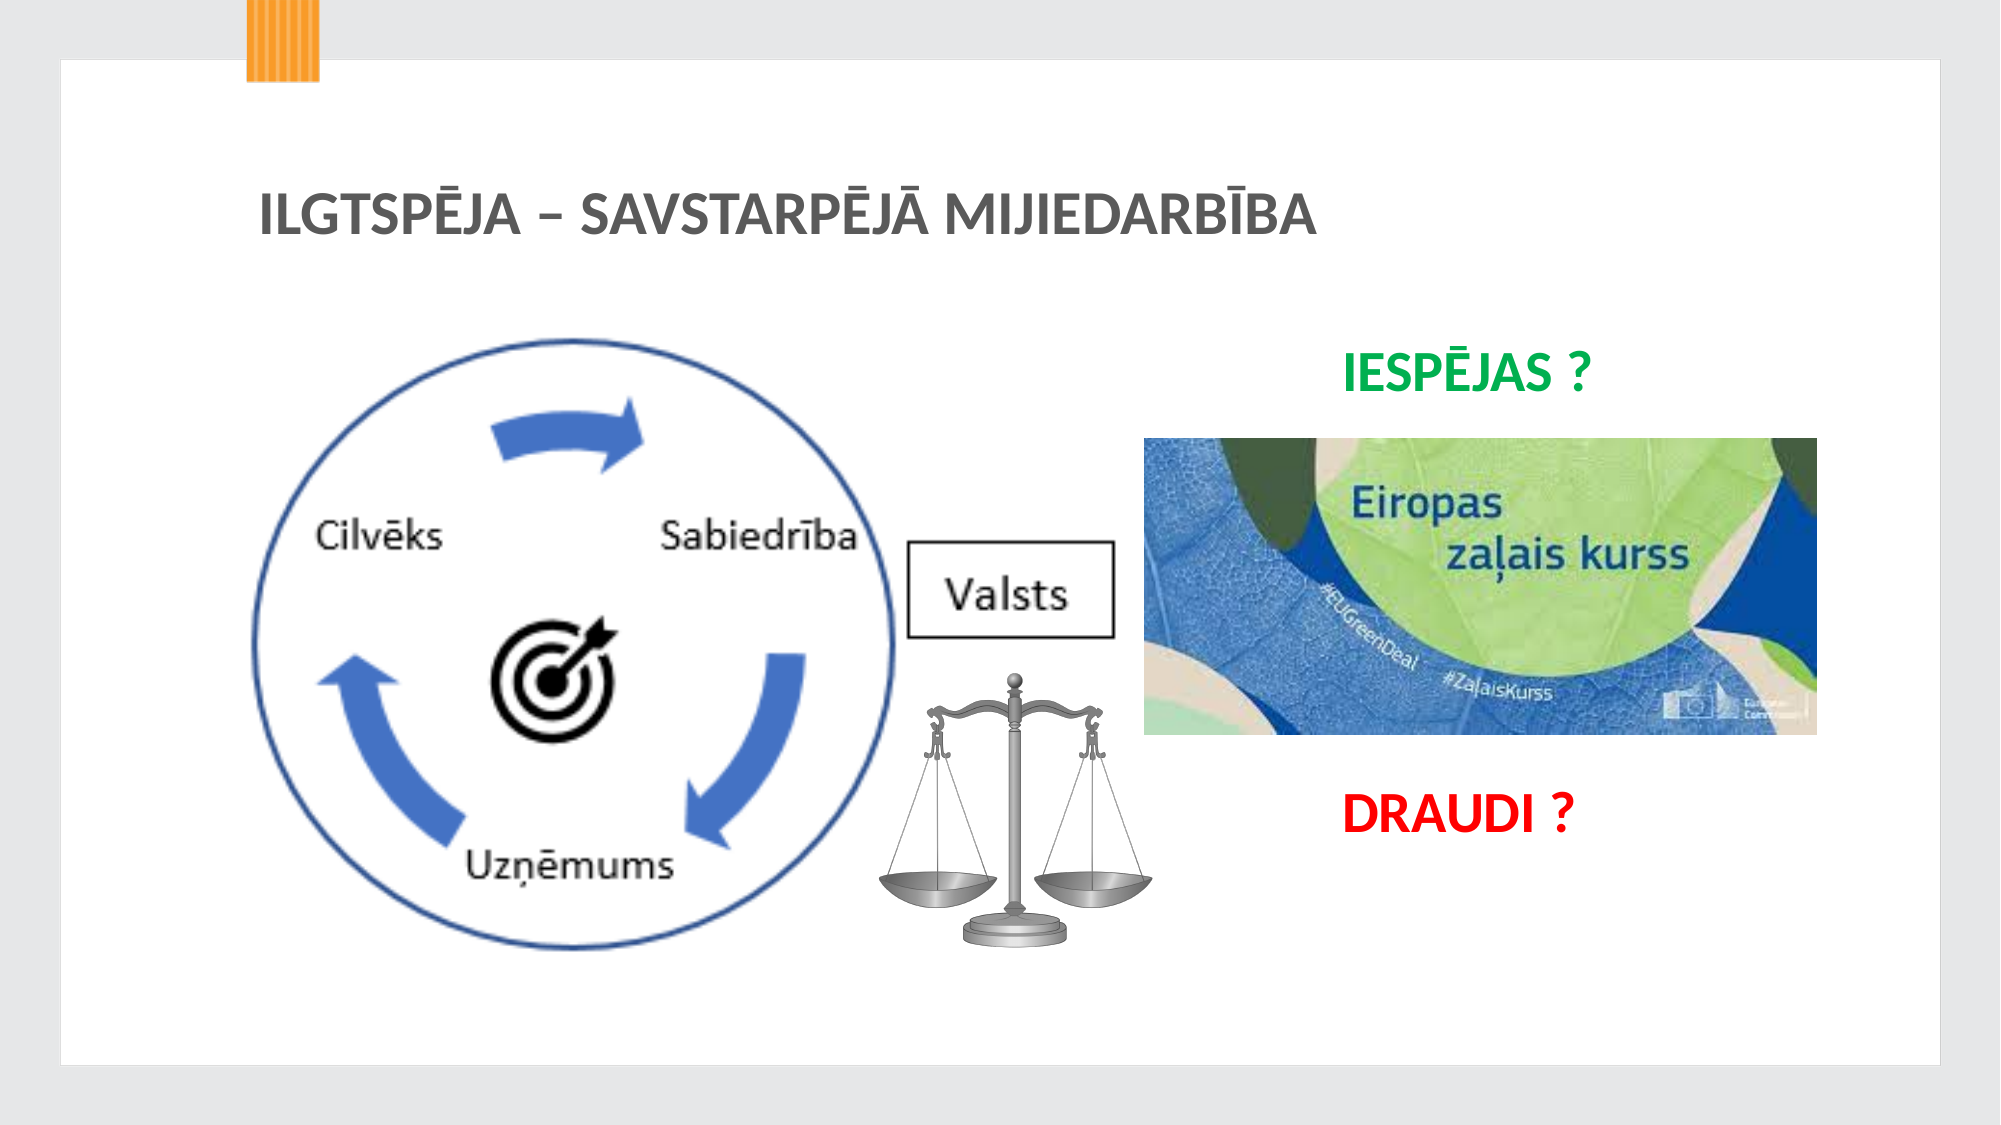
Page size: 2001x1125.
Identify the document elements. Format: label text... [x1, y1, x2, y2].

picture [0, 0, 2000, 1125]
title ILGTSPĒJA – SAVSTARPĒJĀ MIJIEDARBĪBA [243, 156, 1818, 257]
text_box IESPĒJAS ? [1327, 325, 1973, 411]
text_box DRAUDI ? [1327, 767, 1973, 852]
